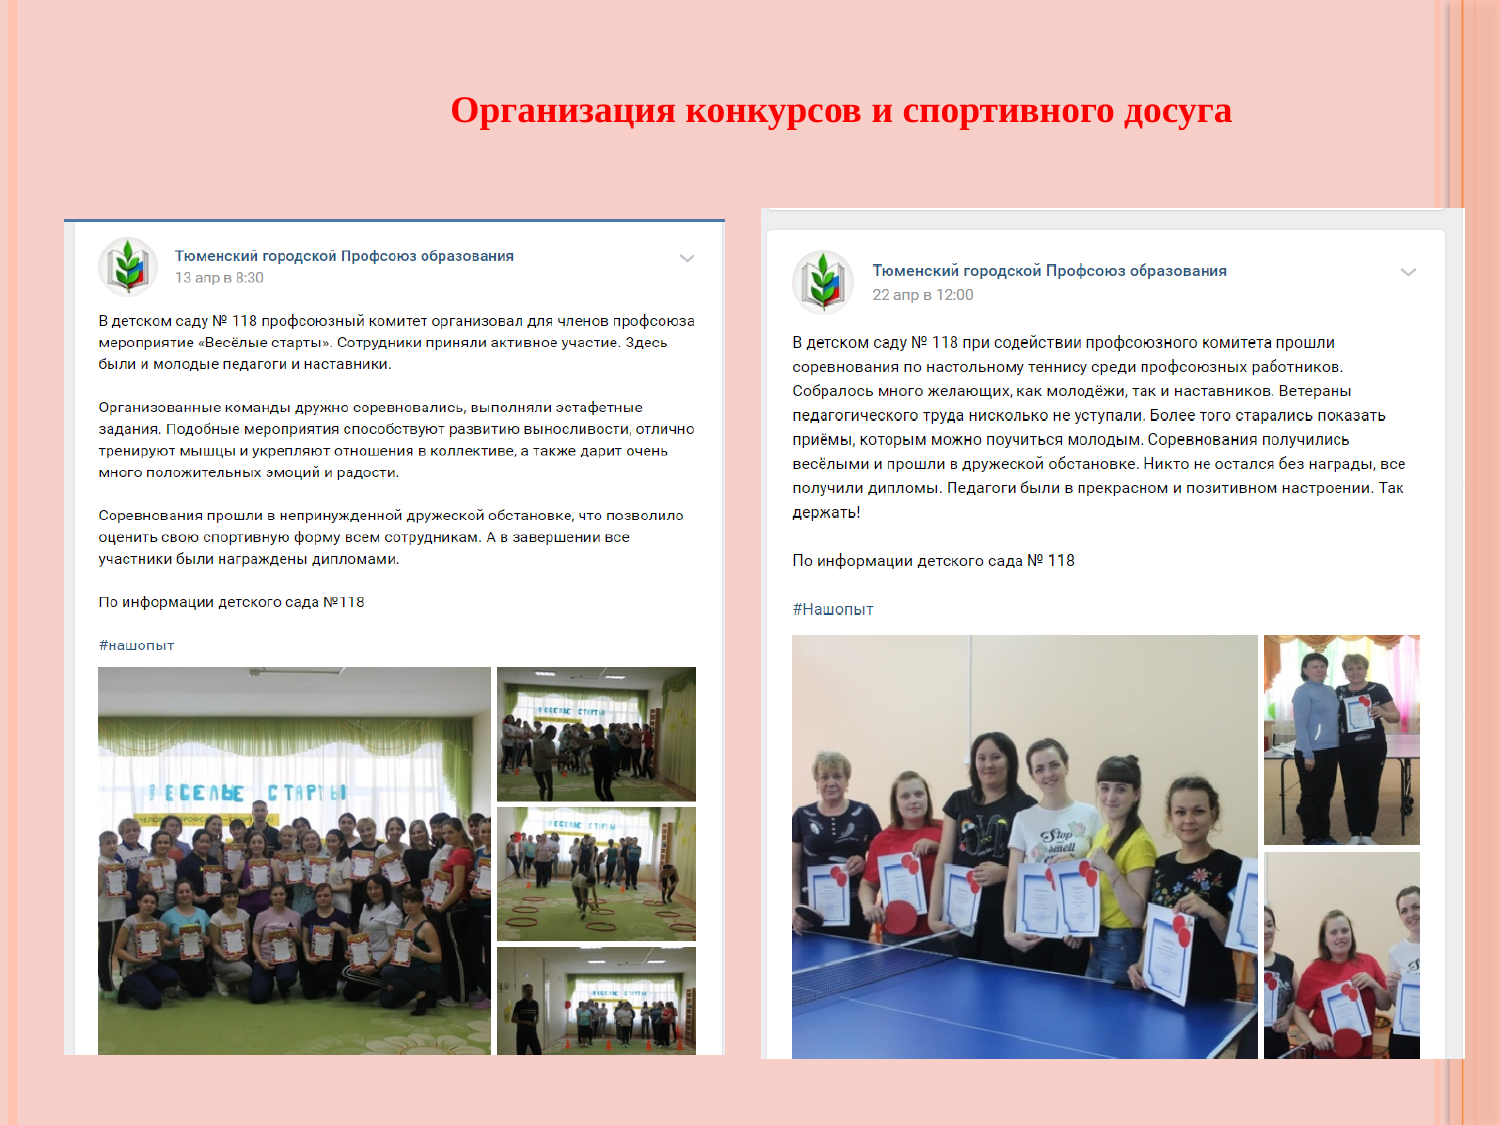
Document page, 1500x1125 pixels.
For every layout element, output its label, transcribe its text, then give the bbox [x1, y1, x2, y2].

text_box Организация конкурсов и спортивного досуга [435, 78, 1249, 138]
picture [761, 207, 1465, 1060]
picture [64, 219, 725, 1055]
